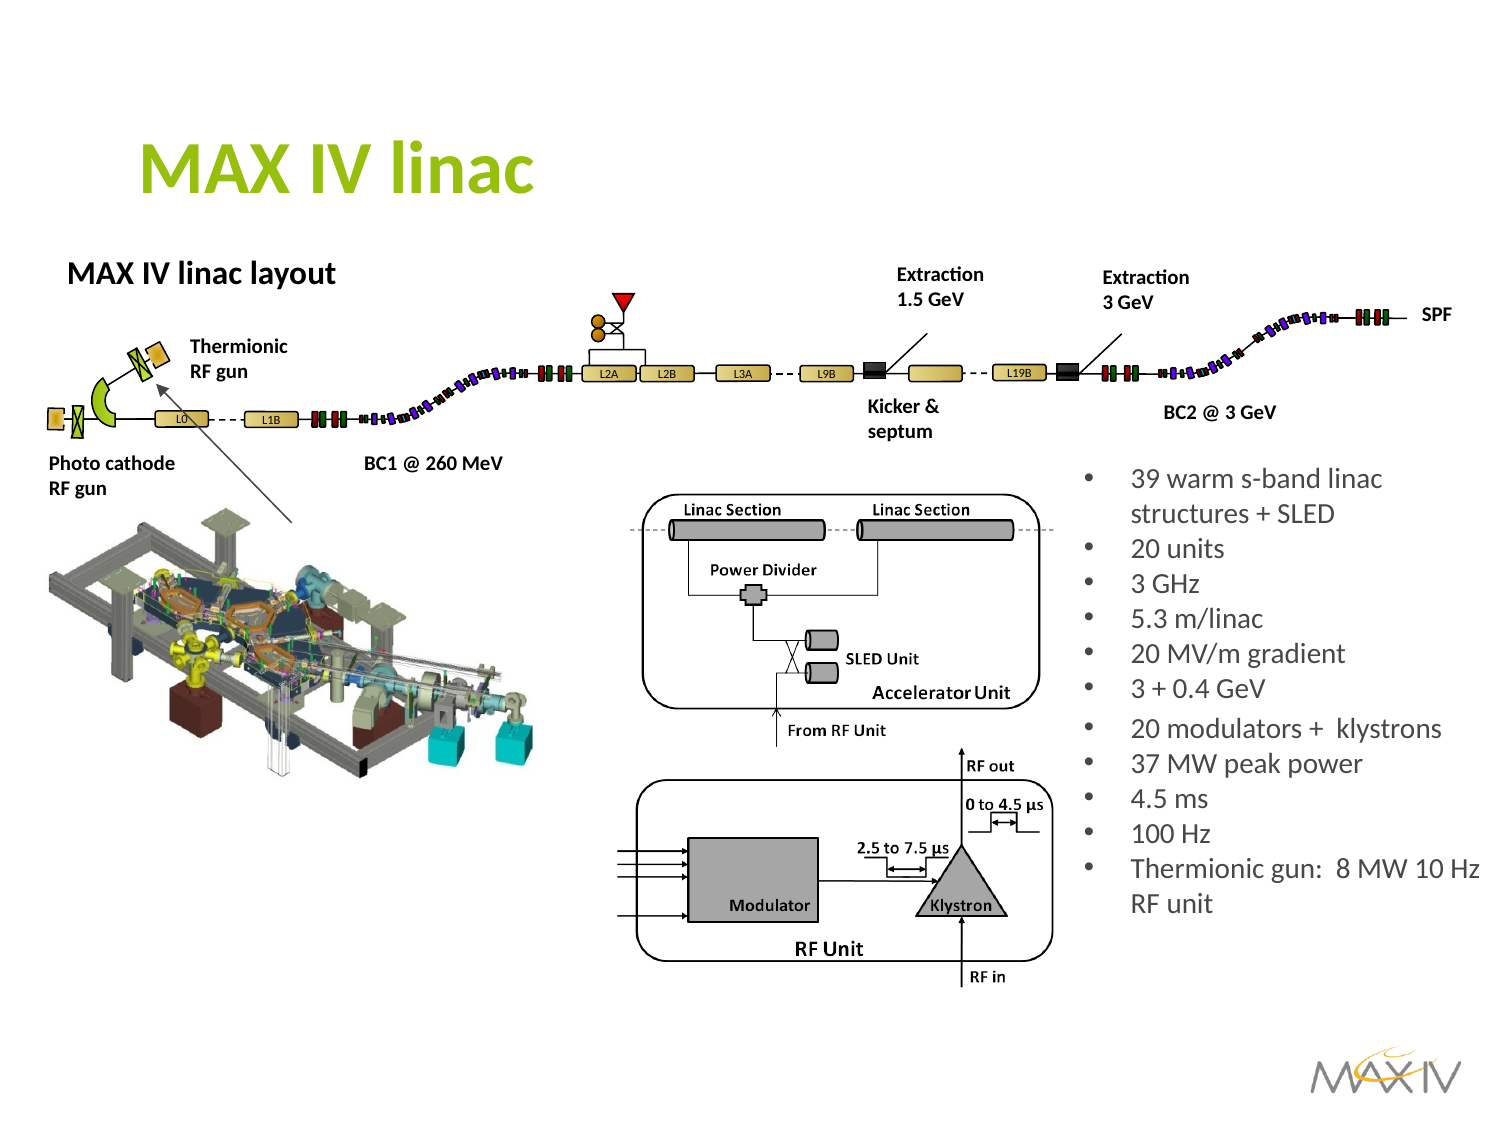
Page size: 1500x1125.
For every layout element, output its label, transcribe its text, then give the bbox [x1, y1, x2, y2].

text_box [33, 243, 1483, 509]
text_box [155, 383, 292, 524]
picture [42, 503, 545, 812]
text_box 39 warm s-band linac structures + SLED 20 units 3 GHz 5.3 m/linac 20 MV/m gradient 3 + 0.4 GeV [1068, 452, 1500, 701]
picture [1309, 1045, 1463, 1094]
title MAX IV linac [123, 28, 1370, 217]
picture [616, 509, 1055, 992]
text_box 20 modulators + klystrons 37 MW peak power 4.5 ms 100 Hz Thermionic gun: 8 MW 10 Hz RF unit [1068, 701, 1500, 1032]
